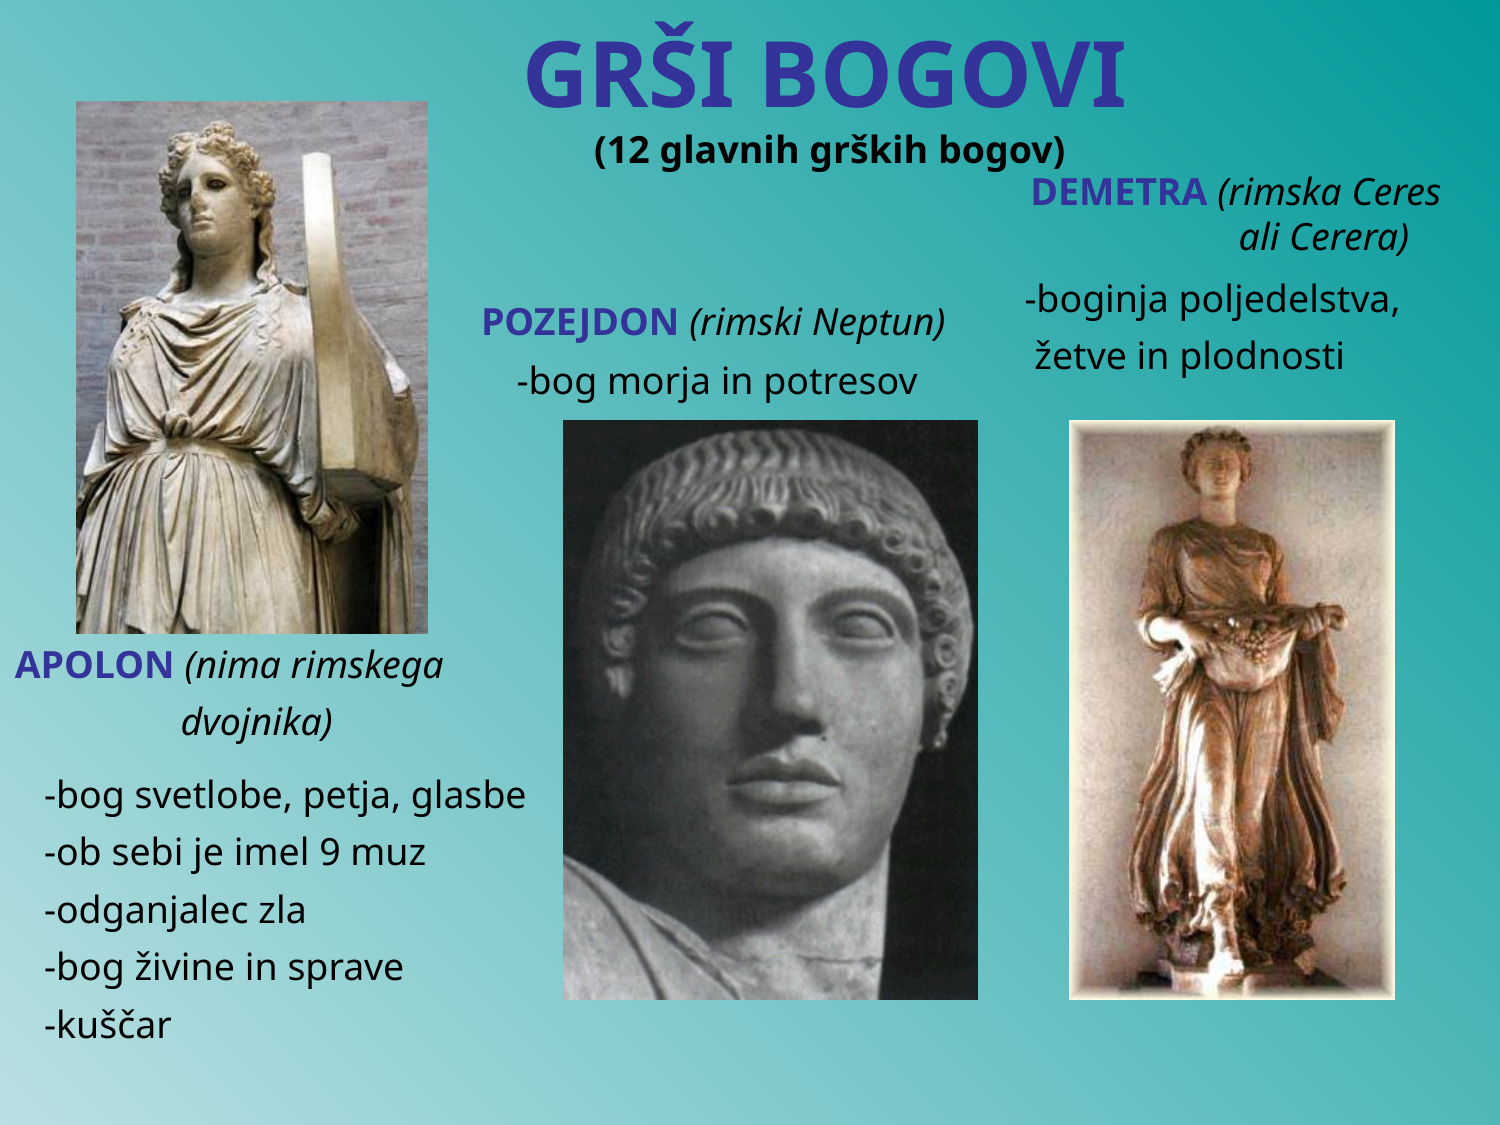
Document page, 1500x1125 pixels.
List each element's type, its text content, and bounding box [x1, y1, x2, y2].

picture [76, 101, 428, 634]
text_box APOLON (nima rimskega dvojnika) [0, 633, 491, 751]
text_box GRŠI BOGOVI (12 glavnih grških bogov) [149, 0, 1500, 188]
text_box DEMETRA (rimska Ceres ali Cerera) [1015, 160, 1500, 266]
text_box -bog morja in potresov [501, 349, 998, 468]
text_box POZEJDON (rimski Neptun) [466, 290, 1009, 351]
picture [1068, 420, 1395, 1000]
text_box -boginja poljedelstva, žetve in plodnosti [1009, 267, 1471, 385]
text_box -bog svetlobe, petja, glasbe -ob sebi je imel 9 muz -odganjalec zla -bog živine in sprave -kuščar [29, 763, 573, 1054]
picture [563, 420, 978, 1000]
